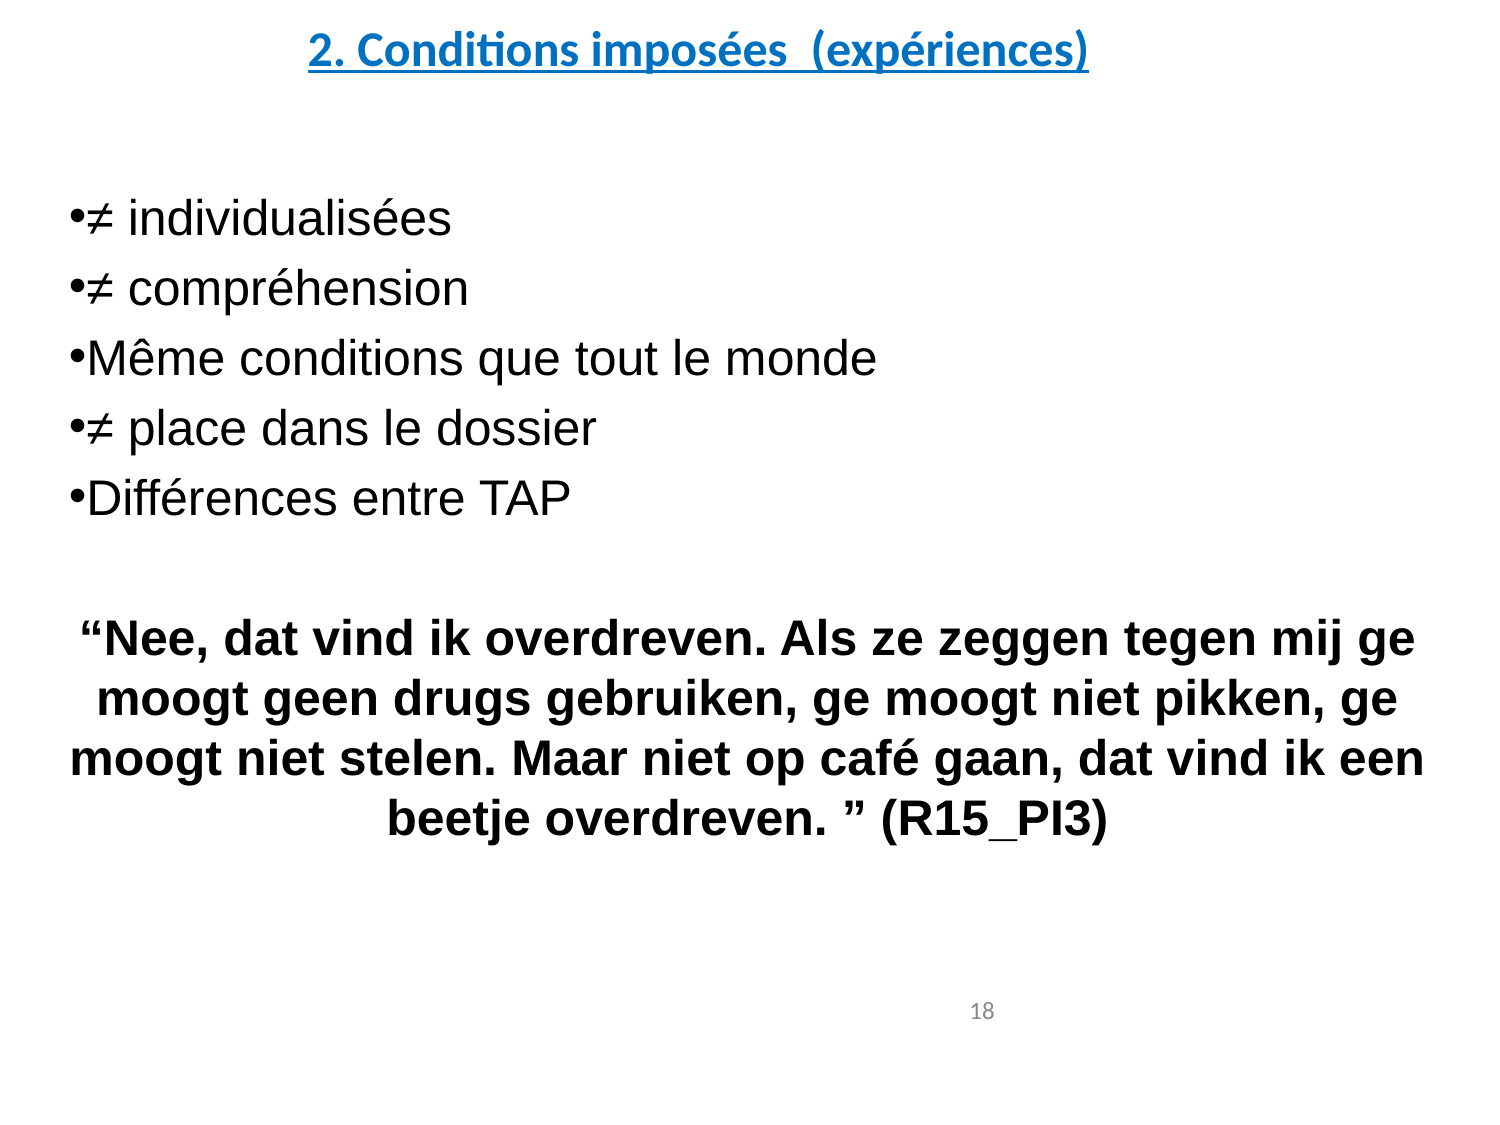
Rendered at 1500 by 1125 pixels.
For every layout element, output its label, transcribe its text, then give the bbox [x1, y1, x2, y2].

title 2. Conditions imposées (expériences) [23, 16, 1374, 157]
list ≠ individualisées ≠ compréhension Même conditions que tout le monde ≠ place dans le dossier Différences entre TAP “Nee, dat vind ik overdreven. Als ze zeggen tegen mij ge moogt geen drugs gebruiken, ge moogt niet pikken, ge moogt niet stelen. Maar niet op café gaan, dat vind ik een beetje overdreven. ” (R15_PI3) [53, 117, 1442, 1098]
